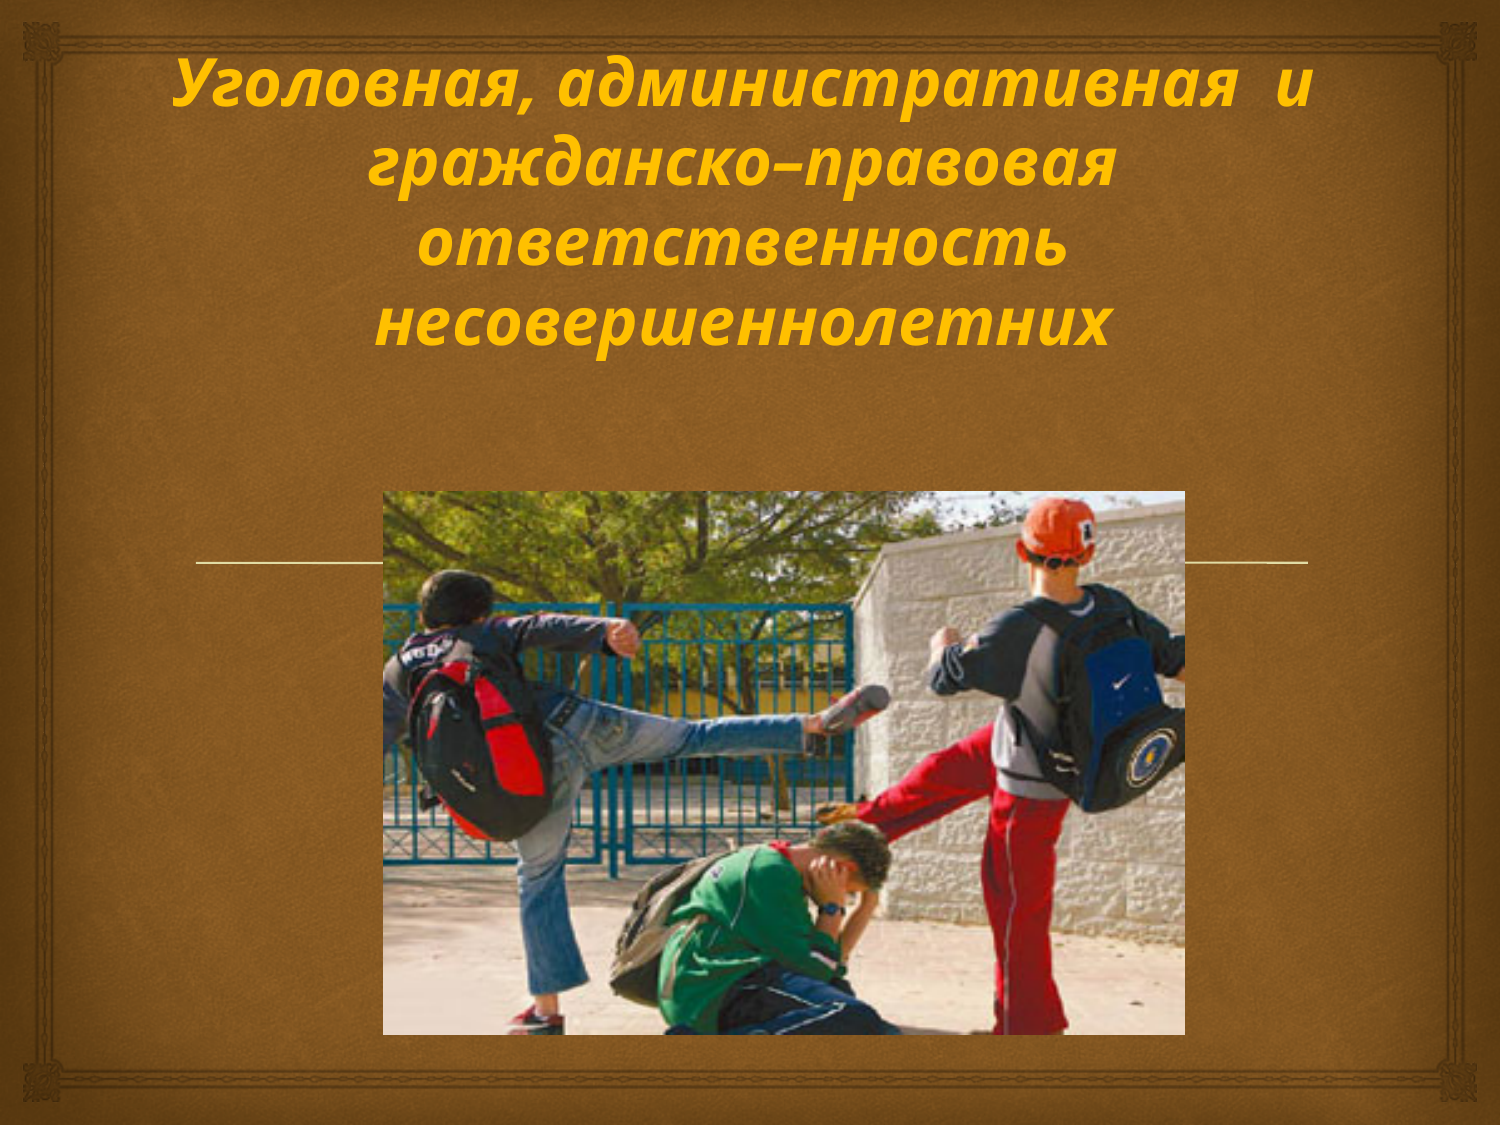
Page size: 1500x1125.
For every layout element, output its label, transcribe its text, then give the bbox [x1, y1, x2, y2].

picture [0, 0, 1500, 1125]
title Уголовная, административная и гражданско–правовая ответственность несовершеннолетних [88, 19, 1399, 367]
subtitle [230, 810, 1281, 1099]
